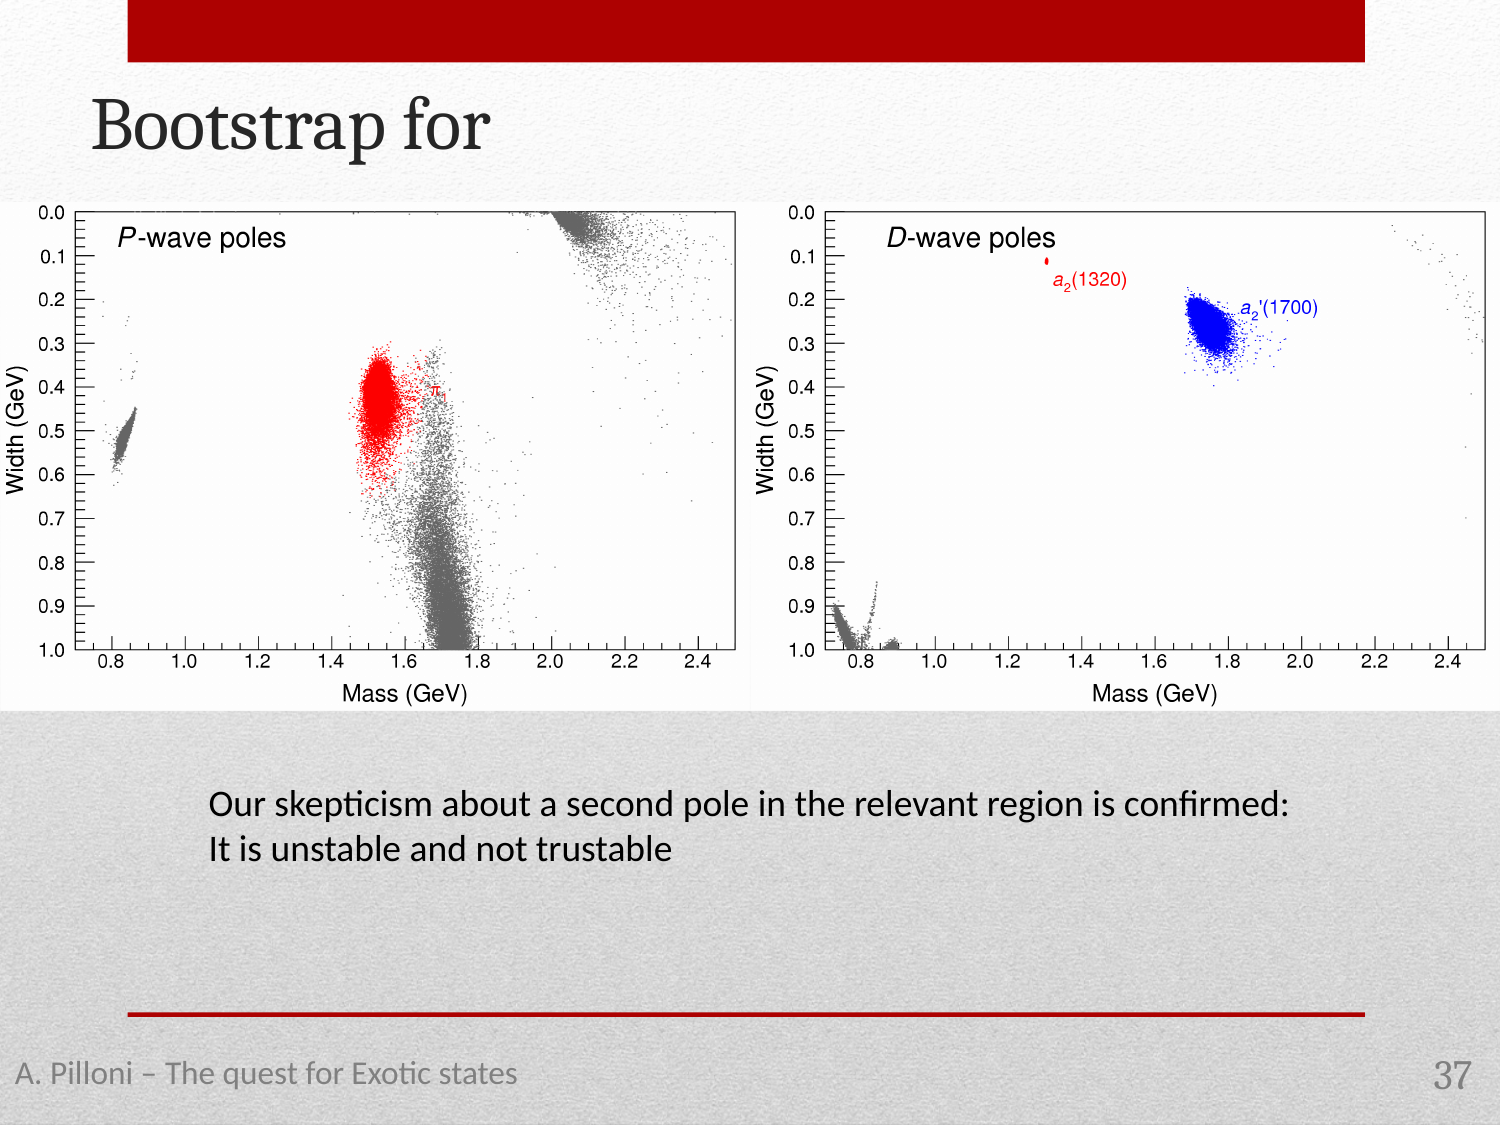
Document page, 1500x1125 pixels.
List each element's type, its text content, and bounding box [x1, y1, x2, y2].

text_box A. Pilloni – The quest for Exotic states [0, 1043, 1131, 1099]
text_box [74, 0, 1425, 169]
picture [0, 201, 1500, 712]
text_box Our skepticism about a second pole in the relevant region is confirmed: It is unstable and not trustable [193, 771, 1307, 876]
slide_number 37 [1362, 1043, 1488, 1104]
